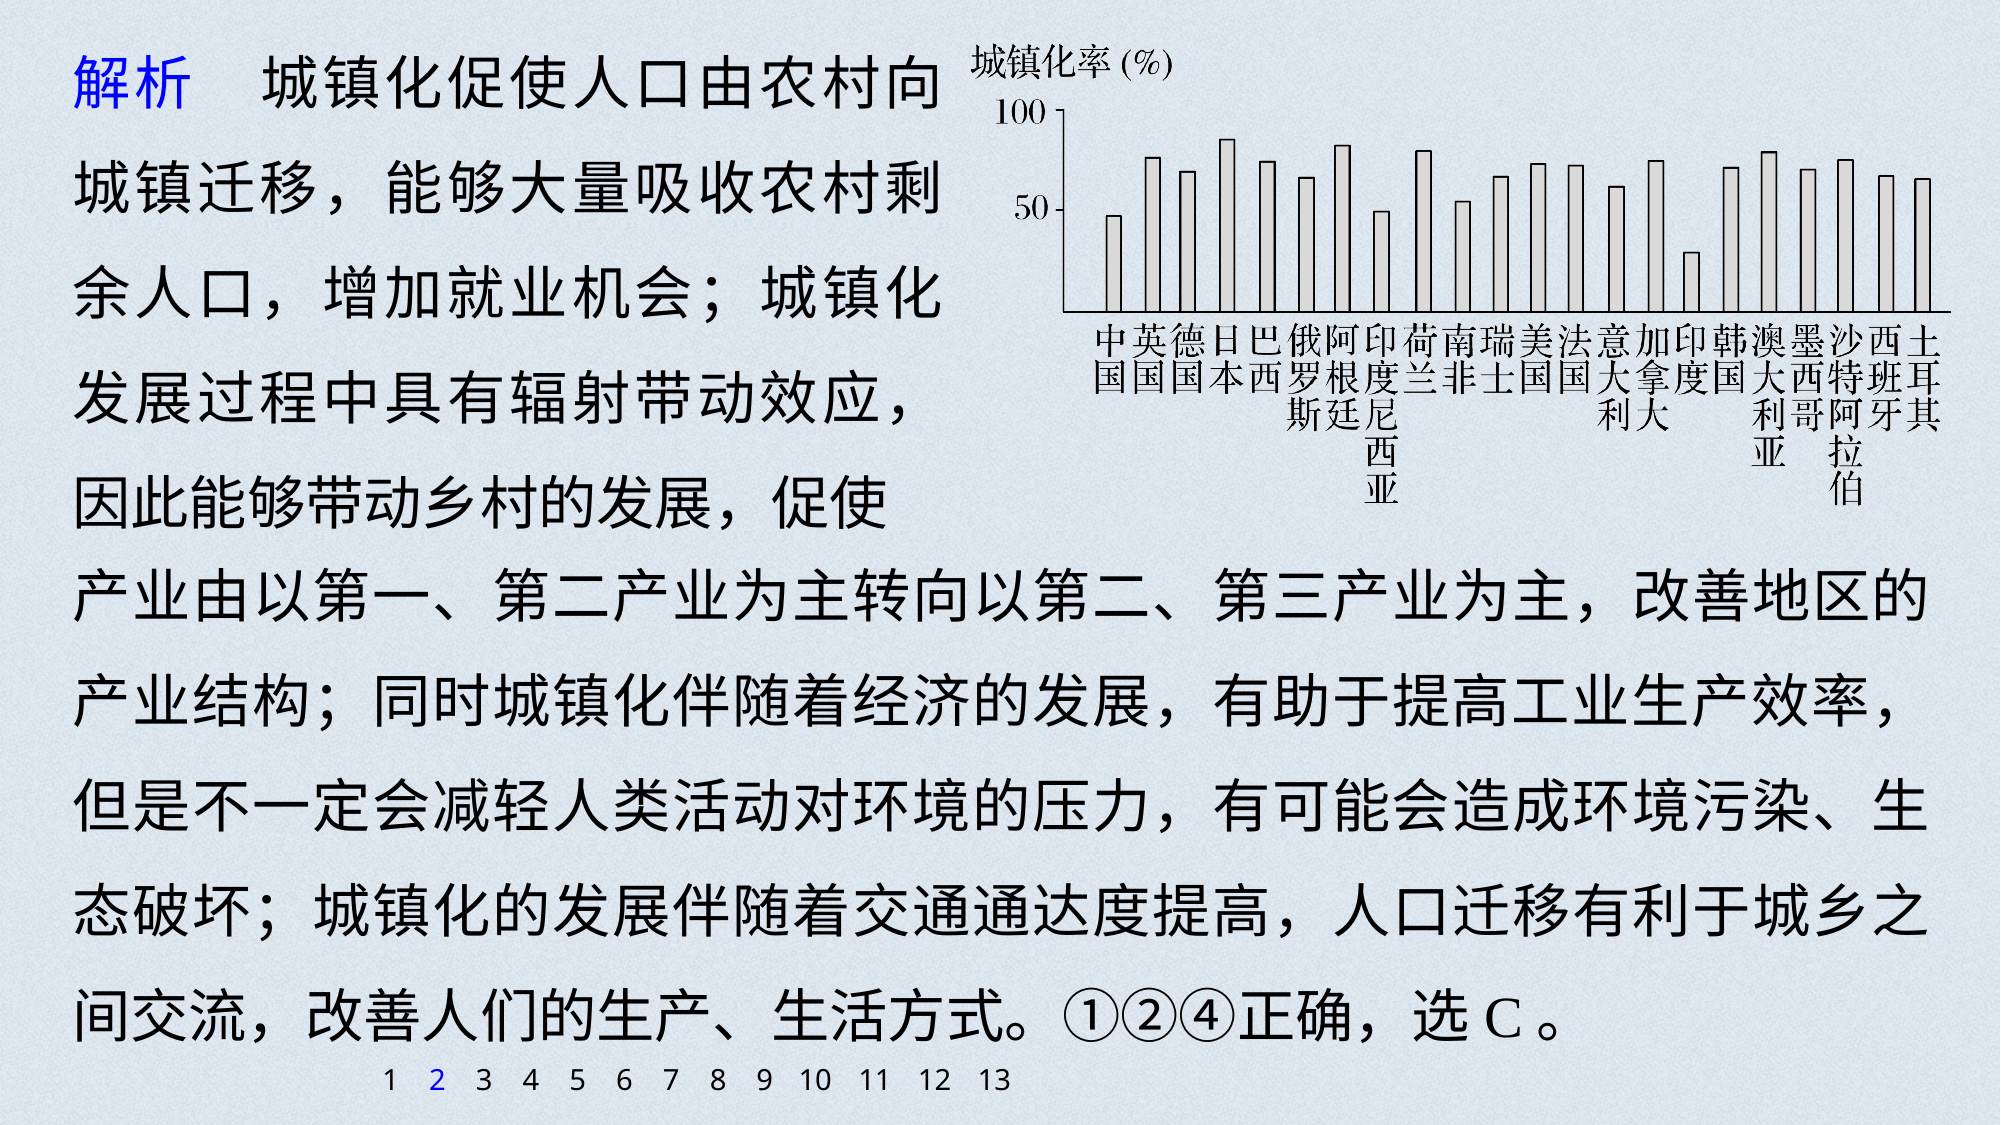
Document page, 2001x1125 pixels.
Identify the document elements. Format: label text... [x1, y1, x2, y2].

picture [954, 30, 1952, 514]
text_box 2 [417, 1057, 458, 1106]
text_box 12 [910, 1052, 959, 1106]
text_box 13 [970, 1052, 1019, 1106]
text_box 8 [698, 1057, 739, 1106]
text_box 3 [464, 1057, 505, 1106]
text_box 6 [604, 1057, 645, 1106]
table_cell 城市文化向乡村广泛地扩散和渗透，影响着乡村的生产、生活方式(自给自足的自然经济)，并提高乡村的对外开放程度，有利于城镇与乡村的交流，缩小城乡发展差距 [0, 0, 2000, 1125]
text_box 4 [510, 1057, 552, 1106]
text_box 9 [744, 1057, 785, 1106]
text_box 1 [370, 1057, 411, 1106]
text_box 5 [557, 1057, 598, 1106]
text_box 10 [791, 1057, 840, 1106]
text_box 11 [850, 1052, 900, 1106]
text_box 解析 城镇化促使人口由农村向城镇迁移，能够大量吸收农村剩余人口，增加就业机会；城镇化发展过程中具有辐射带动效应，因此能够带动乡村的发展，促使 [57, 3, 958, 516]
text_box 7 [651, 1057, 692, 1106]
text_box 产业由以第一、第二产业为主转向以第二、第三产业为主，改善地区的产业结构；同时城镇化伴随着经济的发展，有助于提高工业生产效率，但是不一定会减轻人类活动对环境的压力，有可能会造成环境污染、生态破坏；城镇化的发展伴随着交通通达度提高，人口迁移有利于城乡之间交流，改善人们的生产、生活方式。①②④正确，选C。 [57, 516, 1945, 1057]
